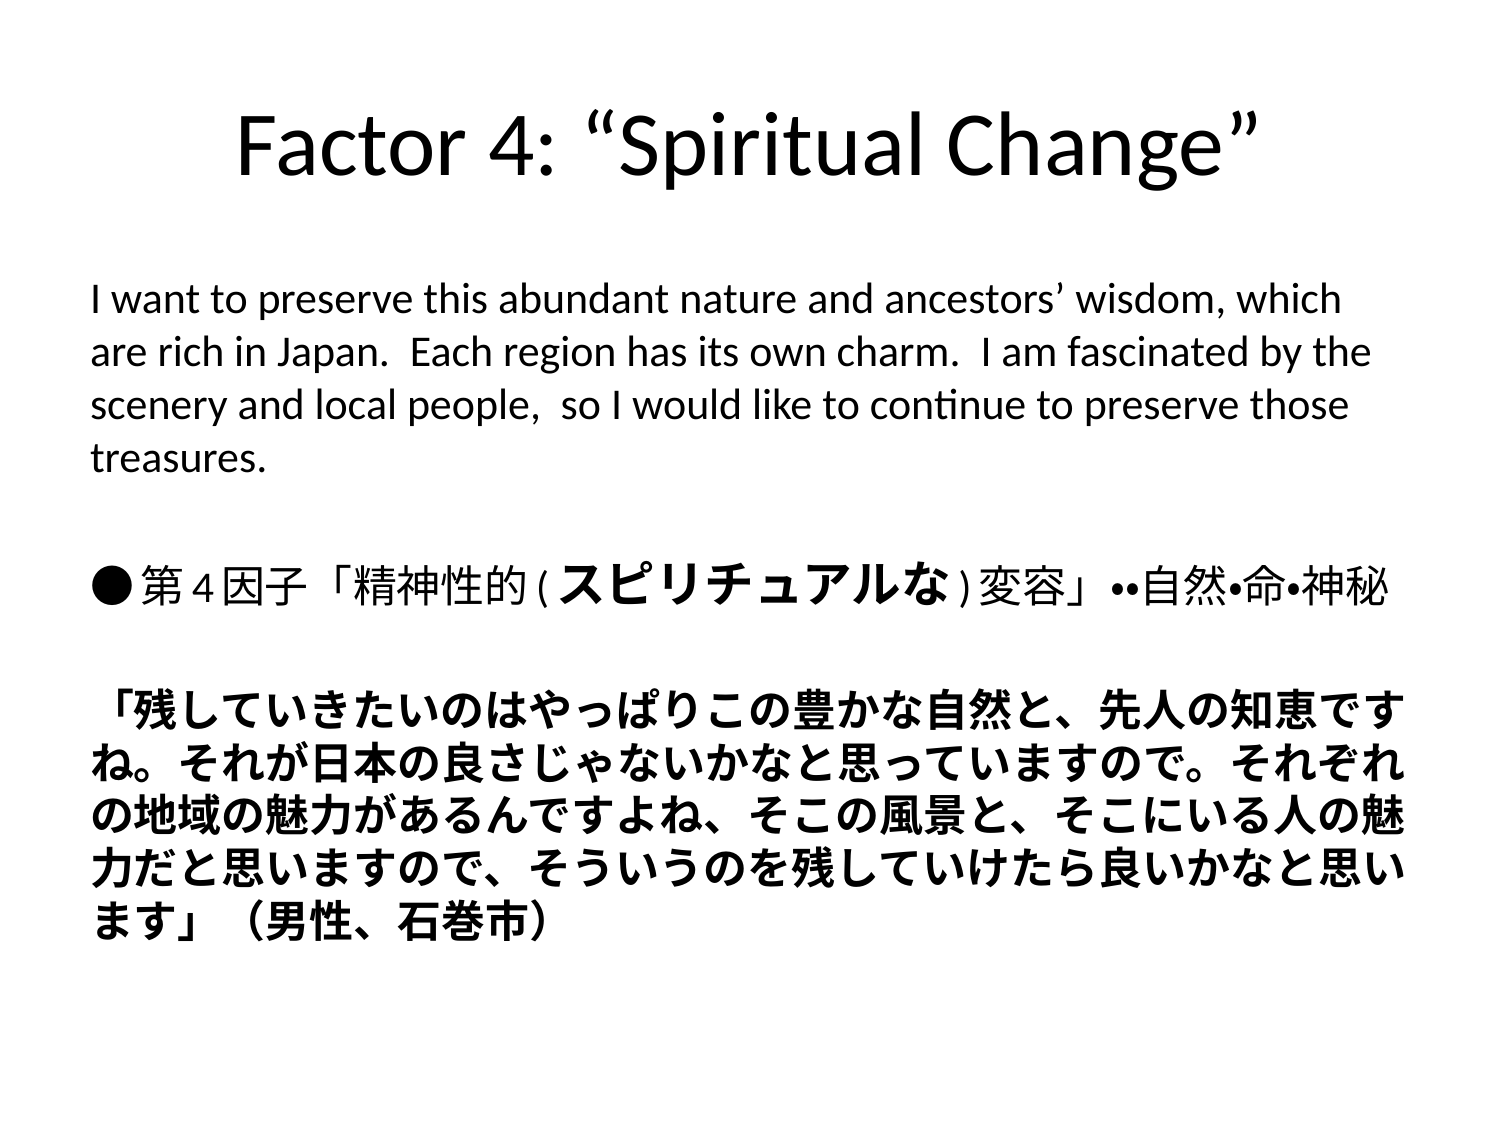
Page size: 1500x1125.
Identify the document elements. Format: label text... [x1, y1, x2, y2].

title Factor 4: “Spiritual Change” [75, 45, 1425, 233]
list I want to preserve this abundant nature and ancestors’ wisdom, which are rich in Japan. Each region has its own charm. I am fascinated by the scenery and local people, so I would like to continue to preserve those treasures. ●第4因子「精神性的(スピリチュアルな)変容」・・自然・命・神秘 「残していきたいのはやっぱりこの豊かな自然と、先人の知恵ですね。それが日本の良さじゃないかなと思っていますので。それぞれの地域の魅力があるんですよね、そこの風景と、そこにいる人の魅力だと思いますので、そういうのを残していけたら良いかなと思います」（男性、石巻市） [75, 262, 1425, 1005]
